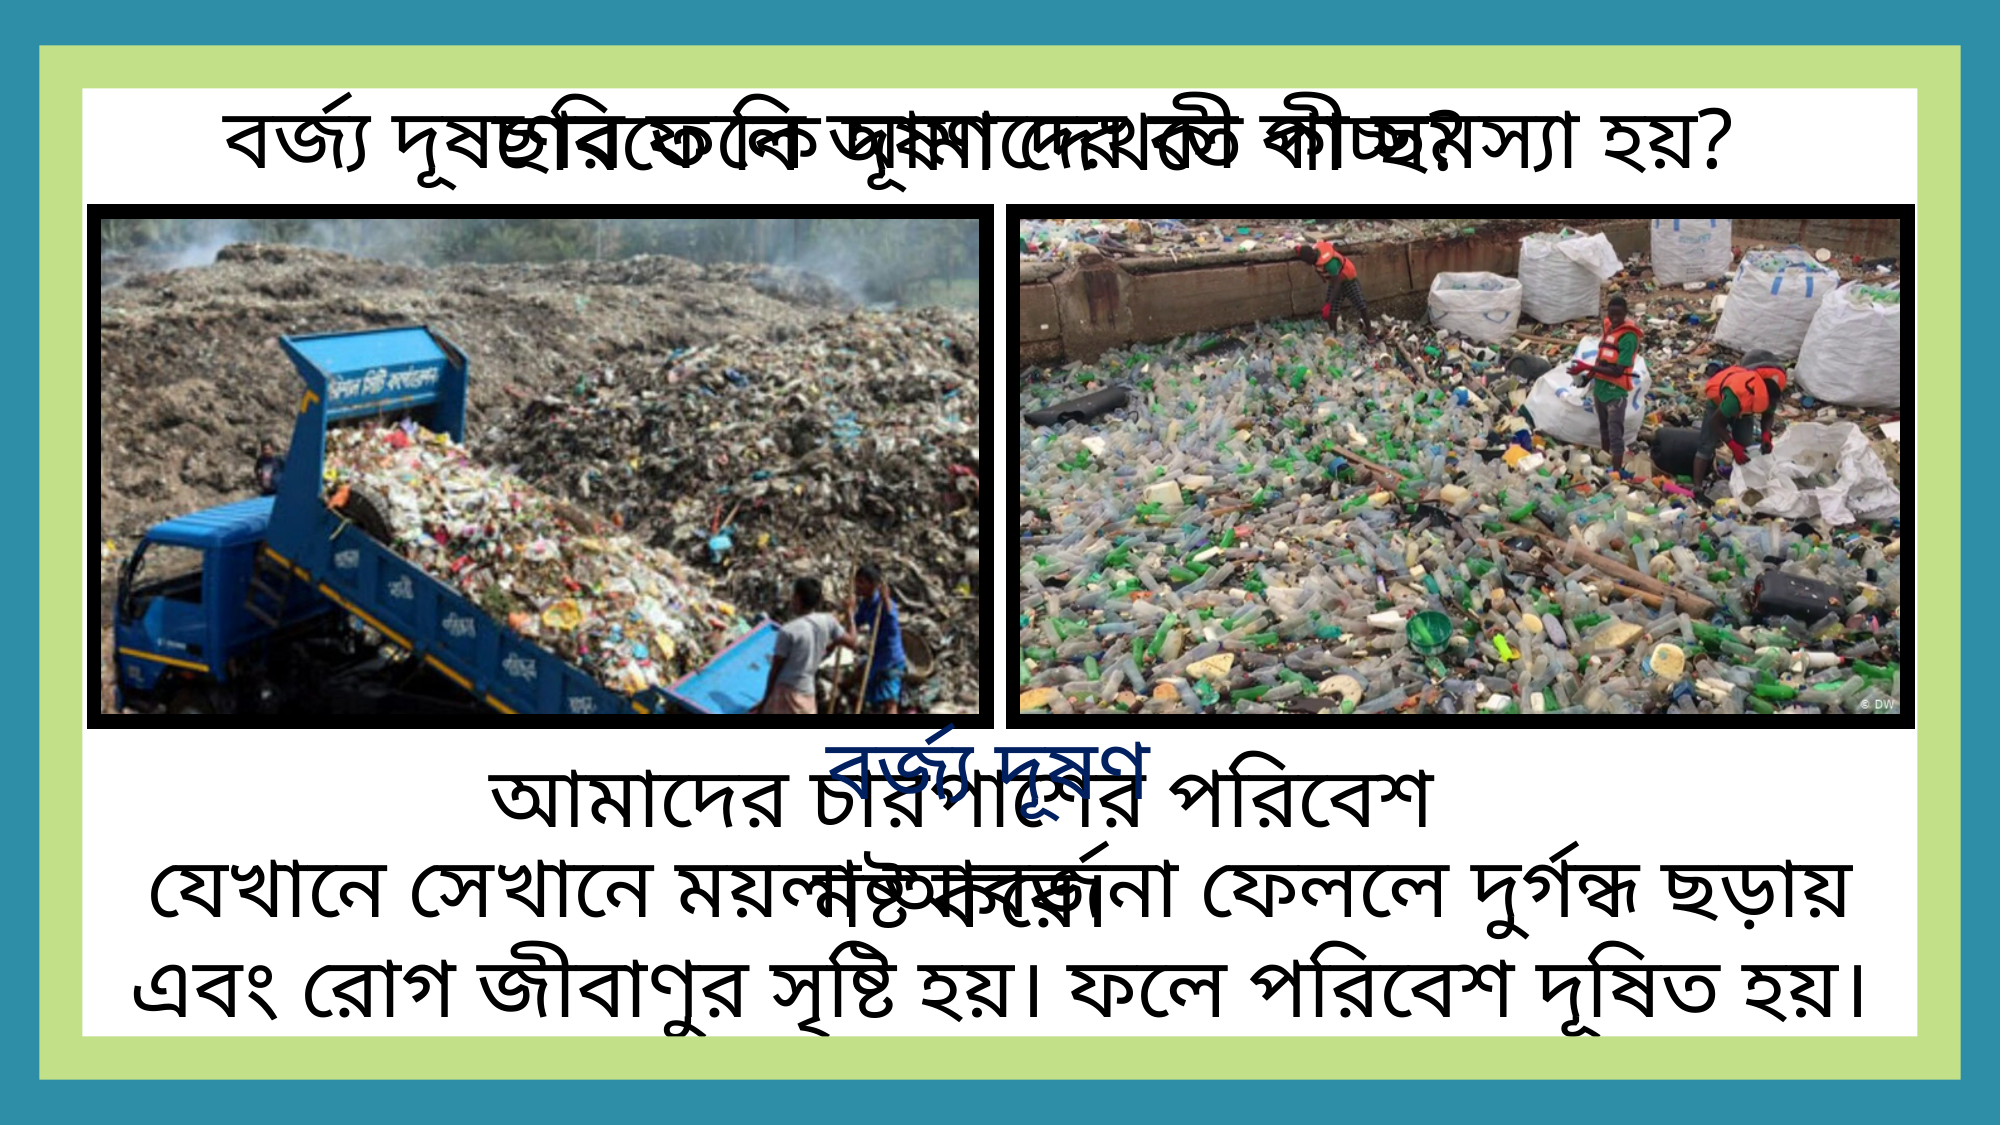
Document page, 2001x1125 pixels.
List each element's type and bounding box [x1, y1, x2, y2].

text_box [0, 0, 2000, 1125]
